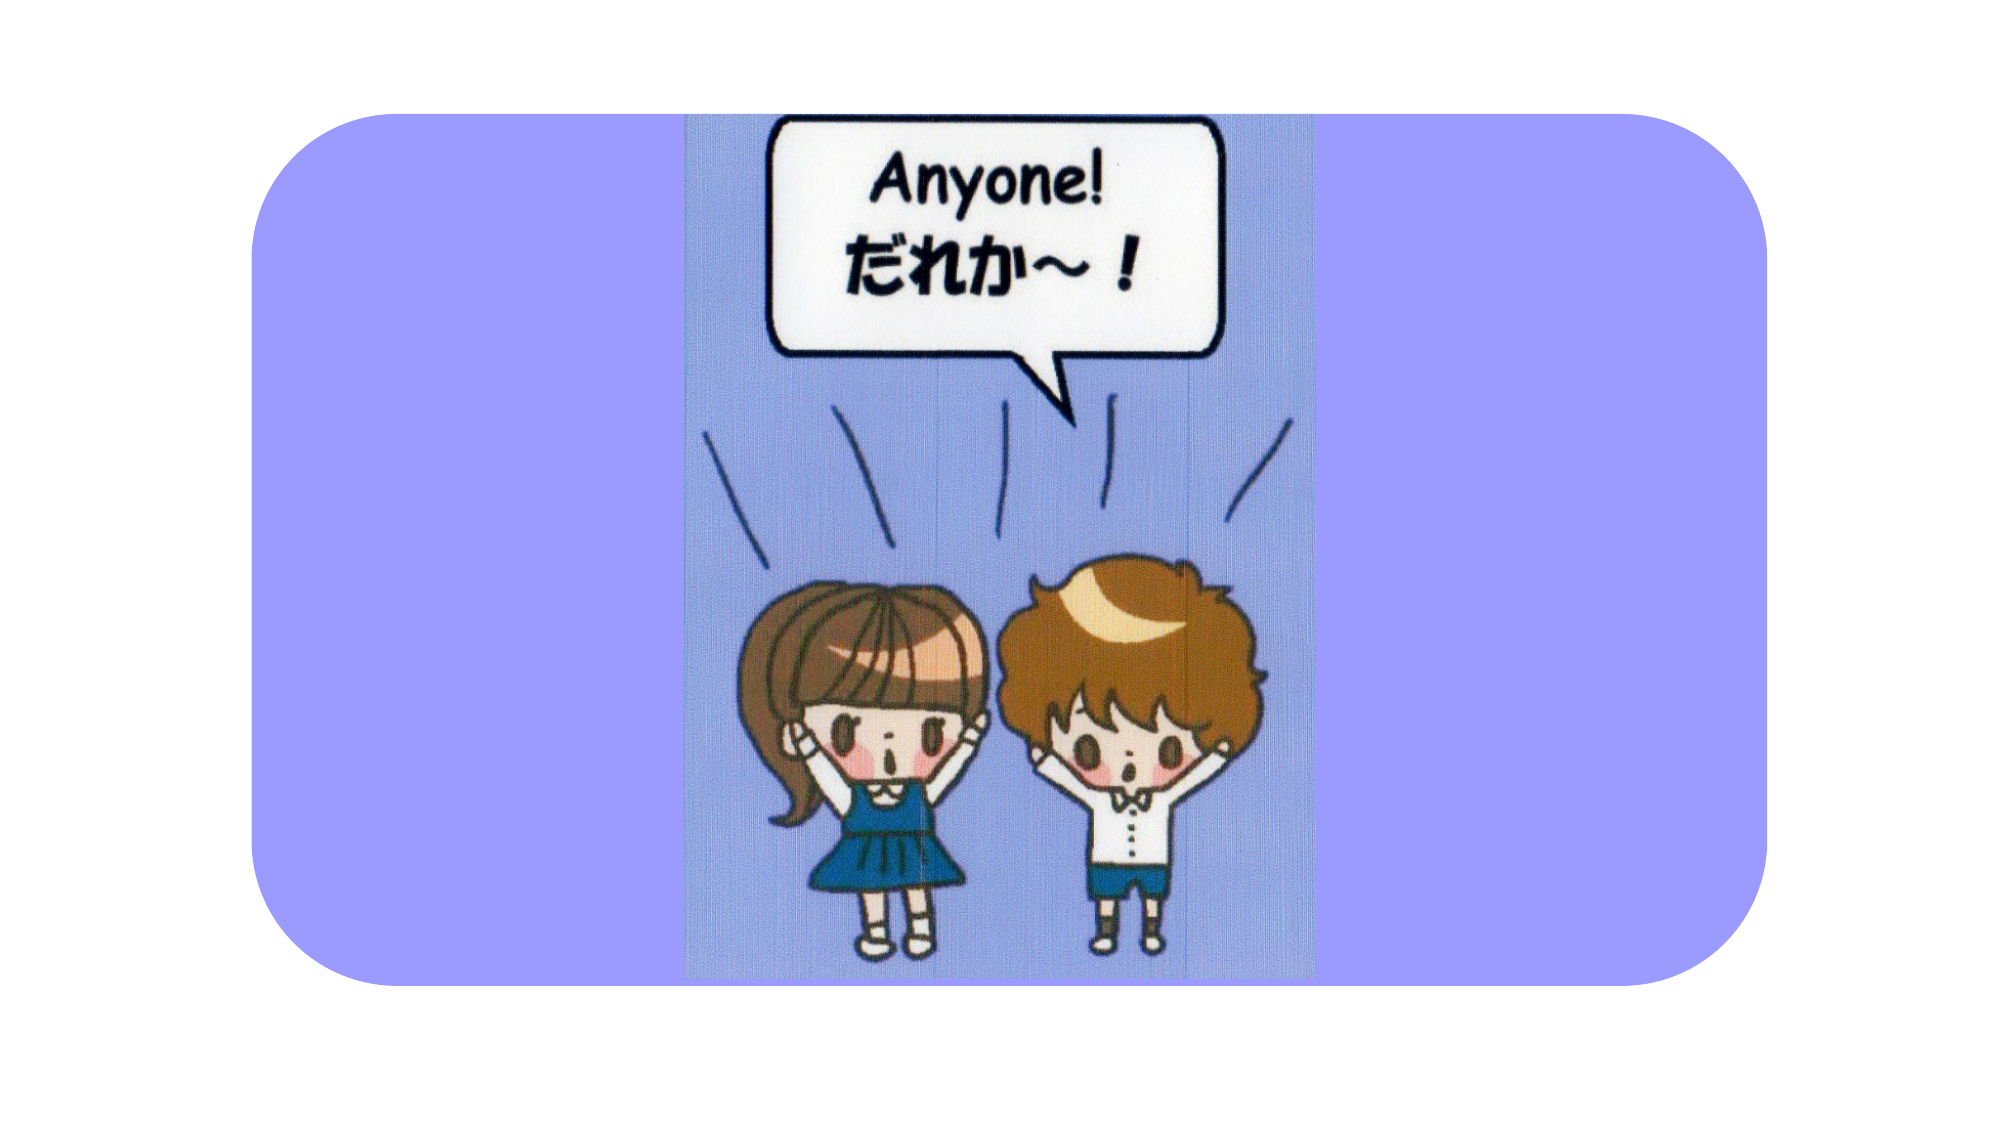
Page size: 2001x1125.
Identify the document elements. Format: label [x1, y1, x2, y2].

picture [567, 114, 1433, 979]
text_box [250, 112, 1769, 988]
